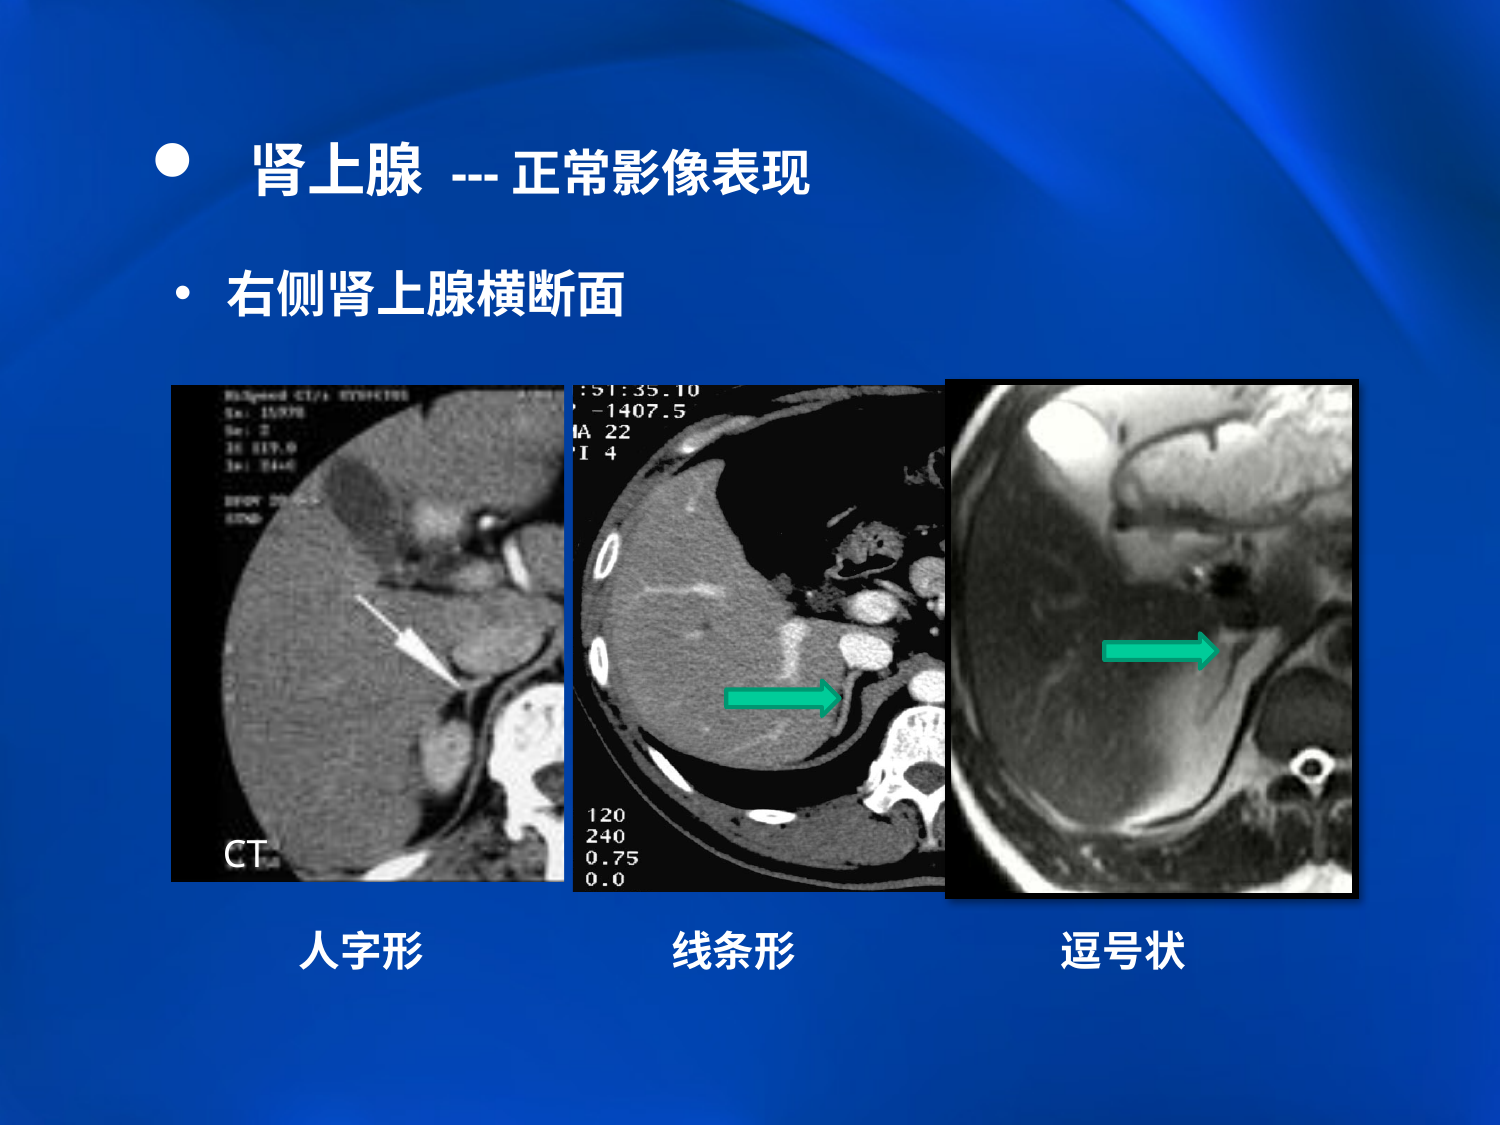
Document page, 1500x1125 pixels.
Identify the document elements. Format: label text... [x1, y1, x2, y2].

text_box 肾上腺 ---正常影像表现 [135, 125, 1258, 211]
text_box 线条形 [656, 916, 812, 982]
text_box 人字形 [283, 916, 449, 982]
picture [0, 0, 1500, 1125]
text_box 右侧肾上腺横断面 [159, 255, 809, 330]
text_box 逗号状 [1046, 916, 1202, 982]
